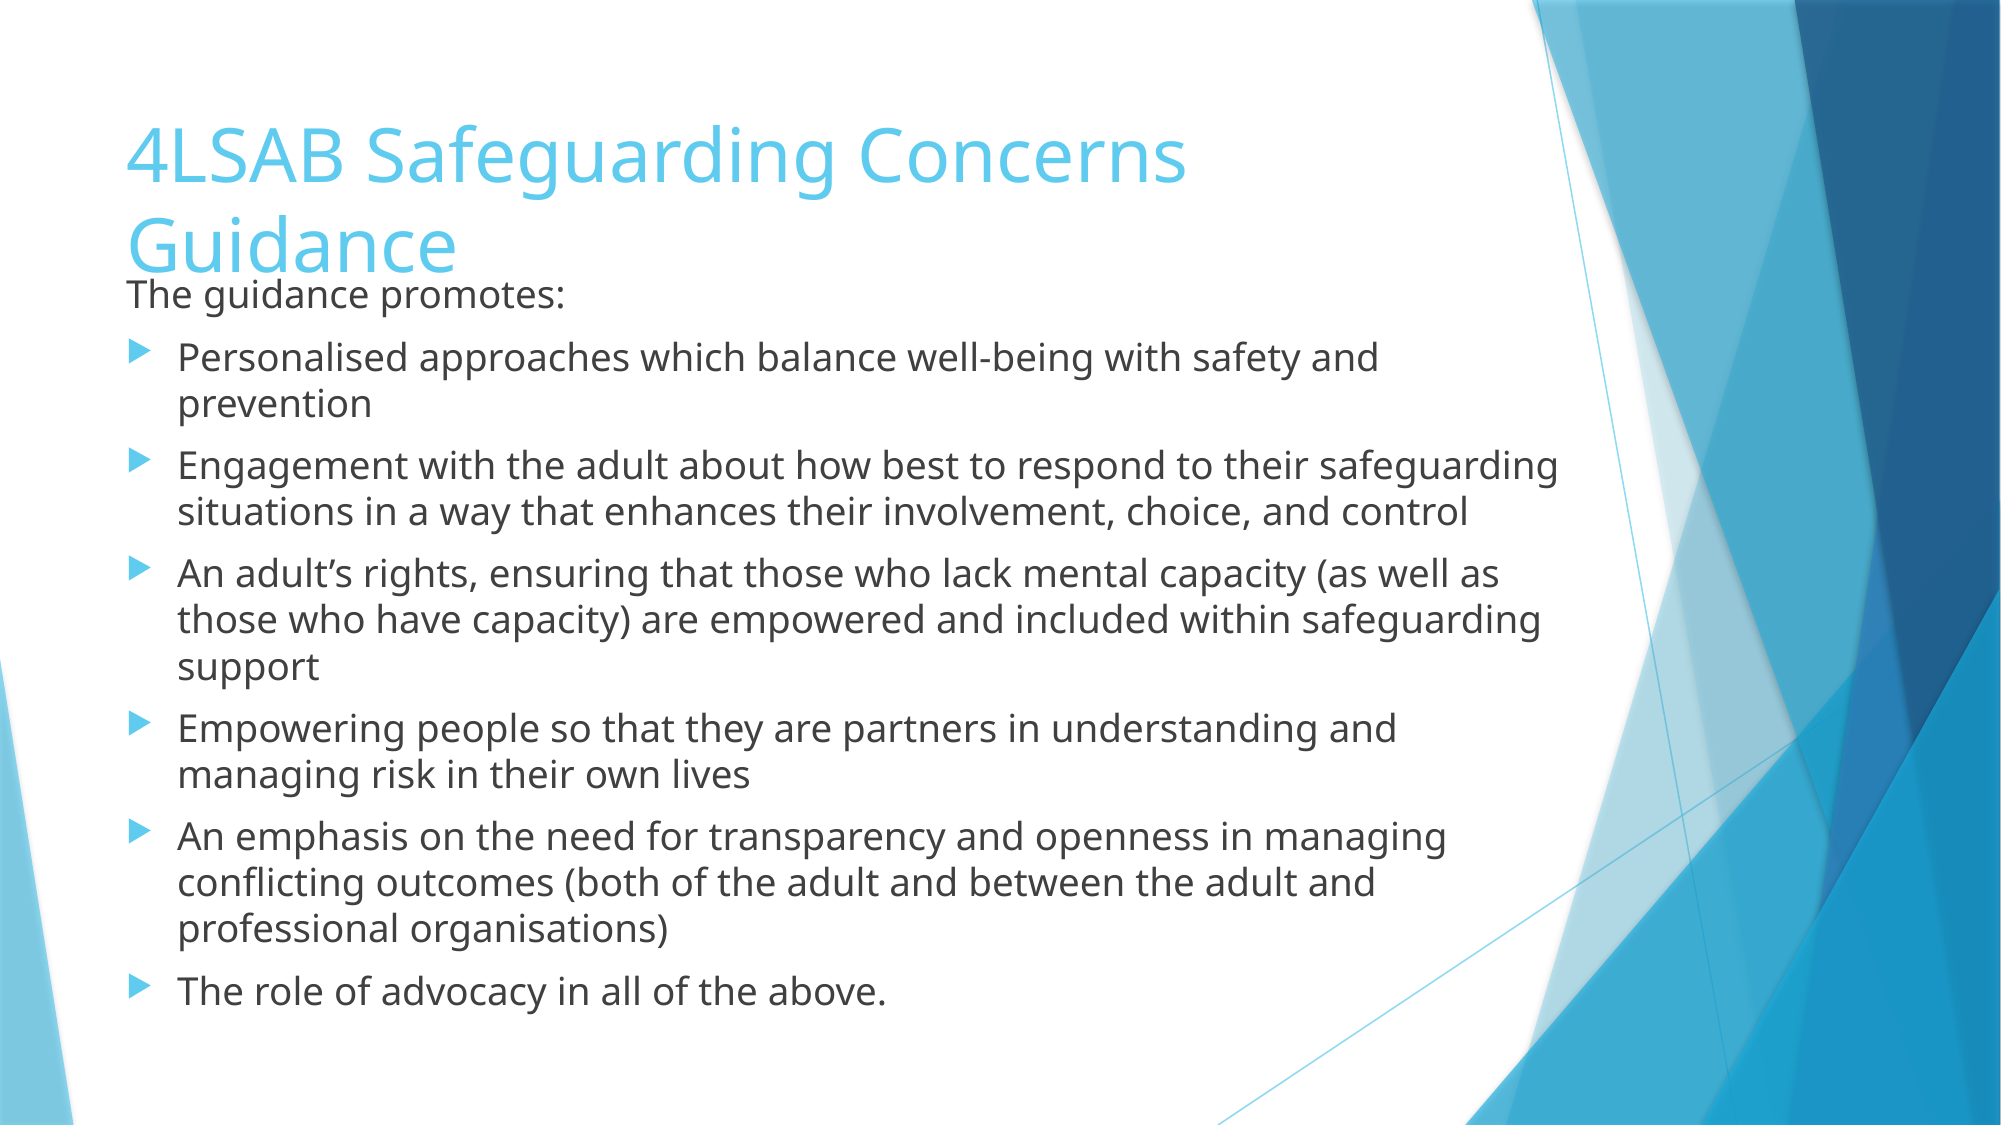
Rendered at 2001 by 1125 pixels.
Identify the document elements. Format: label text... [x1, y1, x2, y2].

list The guidance promotes: Personalised approaches which balance well-being with safety and prevention Engagement with the adult about how best to respond to their safeguarding situations in a way that enhances their involvement, choice, and control An adult’s rights, ensuring that those who lack mental capacity (as well as those who have capacity) are empowered and included within safeguarding support Empowering people so that they are partners in understanding and managing risk in their own lives An emphasis on the need for transparency and openness in managing conflicting outcomes (both of the adult and between the adult and professional organisations) The role of advocacy in all of the above. [111, 262, 1588, 1058]
title 4LSAB Safeguarding Concerns Guidance [111, 99, 1522, 262]
